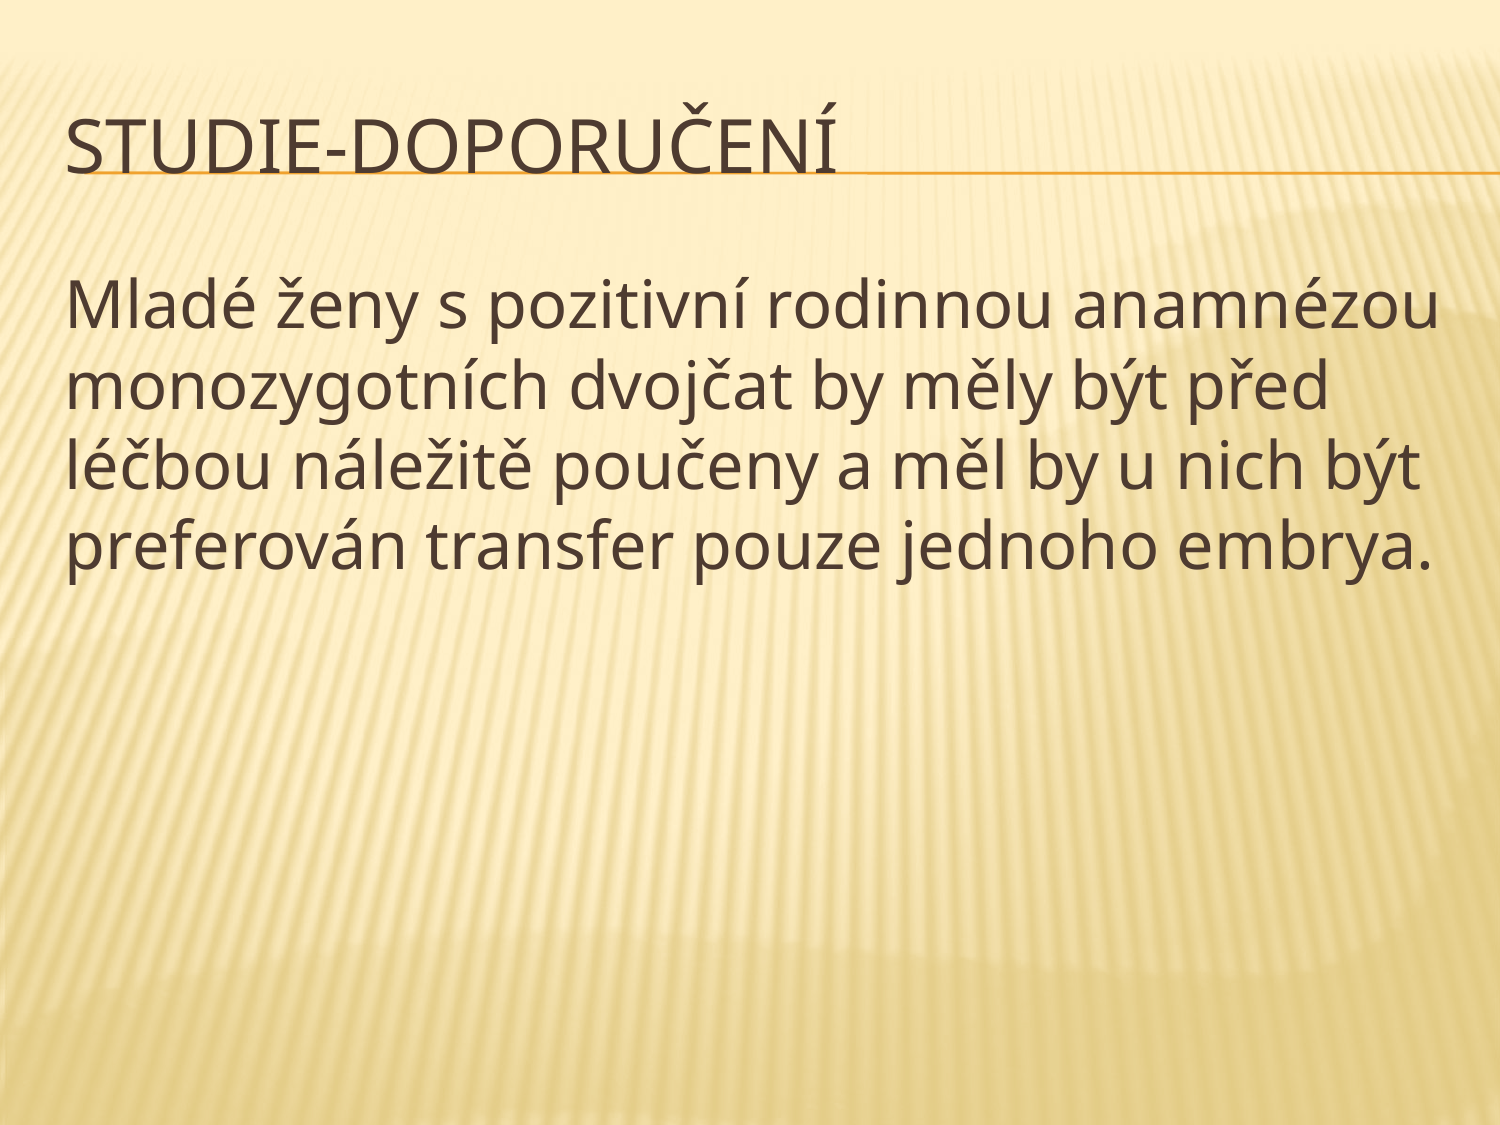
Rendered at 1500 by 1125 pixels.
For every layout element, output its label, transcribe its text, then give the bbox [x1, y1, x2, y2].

title Studie-doporučení [50, 75, 1475, 213]
list Mladé ženy s pozitivní rodinnou anamnézou monozygotních dvojčat by měly být před léčbou náležitě poučeny a měl by u nich být preferován transfer pouze jednoho embrya. [50, 254, 1475, 998]
